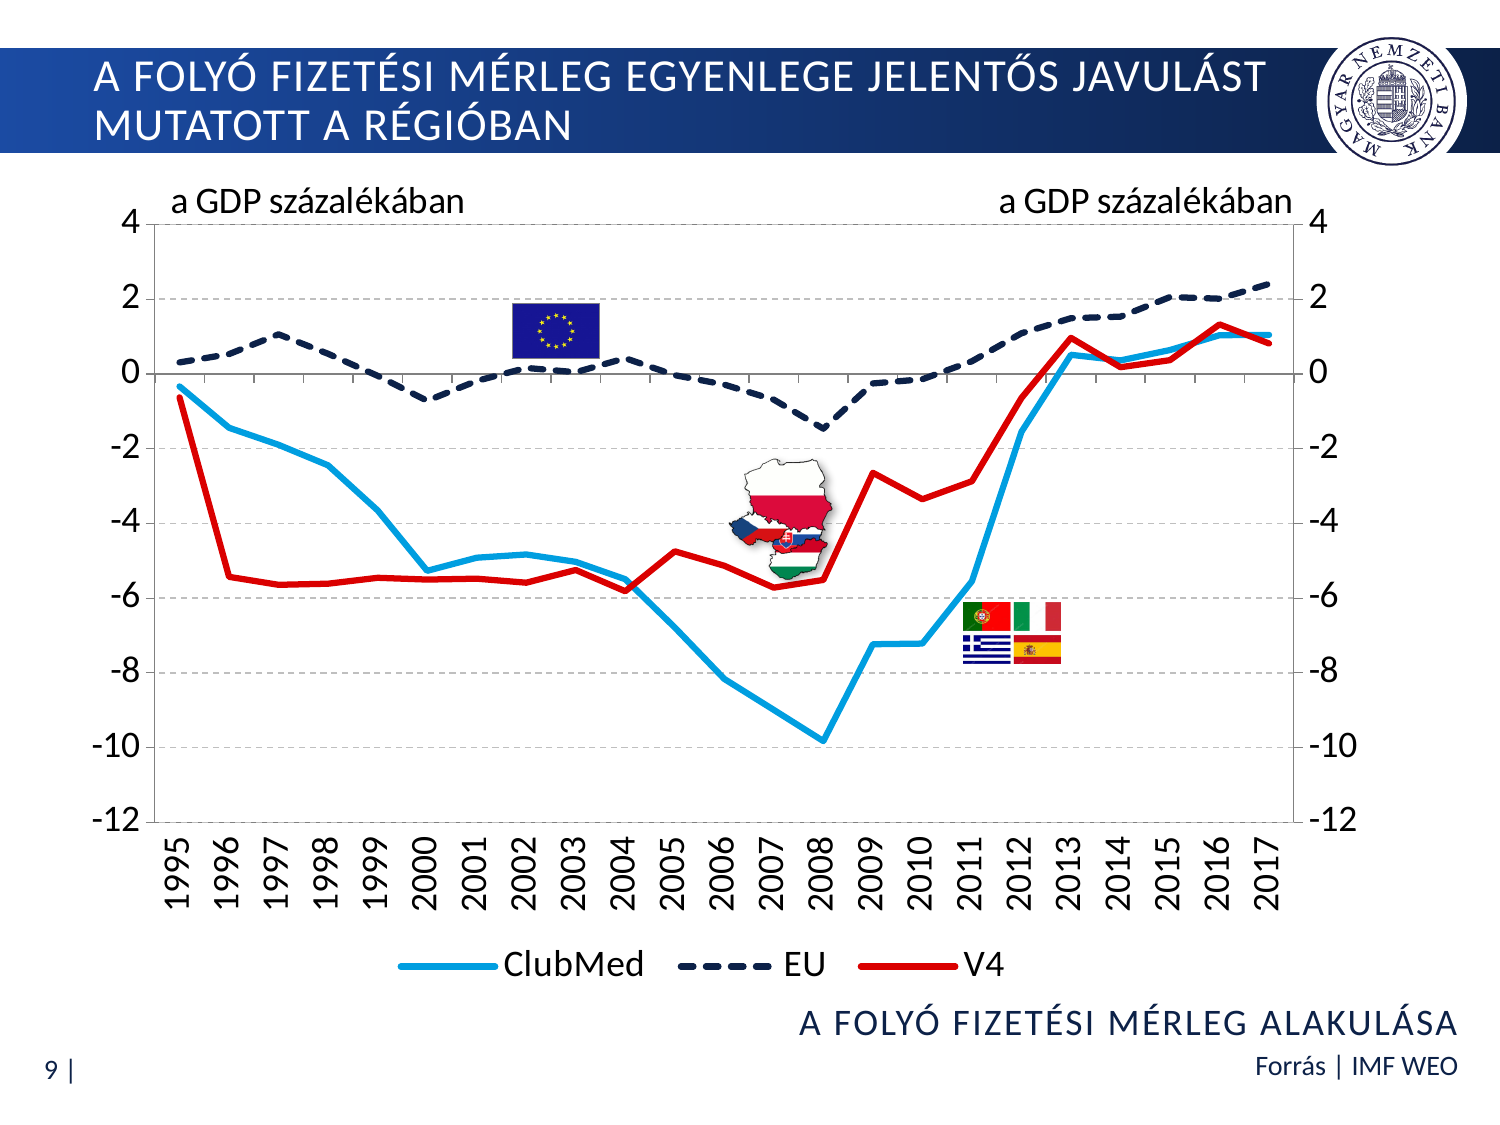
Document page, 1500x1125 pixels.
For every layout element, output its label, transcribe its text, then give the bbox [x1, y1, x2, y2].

list Forrás | IMF WEO [882, 1060, 1474, 1097]
chart [63, 171, 1386, 1000]
title A folyó fizetési mérleg egyenlege jelentős javulást mutatott a régióban [78, 50, 1327, 152]
picture [1327, 36, 1457, 166]
picture [963, 602, 1061, 664]
picture [512, 303, 600, 359]
picture [726, 456, 835, 581]
text_box A folyó fizetési mérleg alakulása [93, 986, 1474, 1060]
